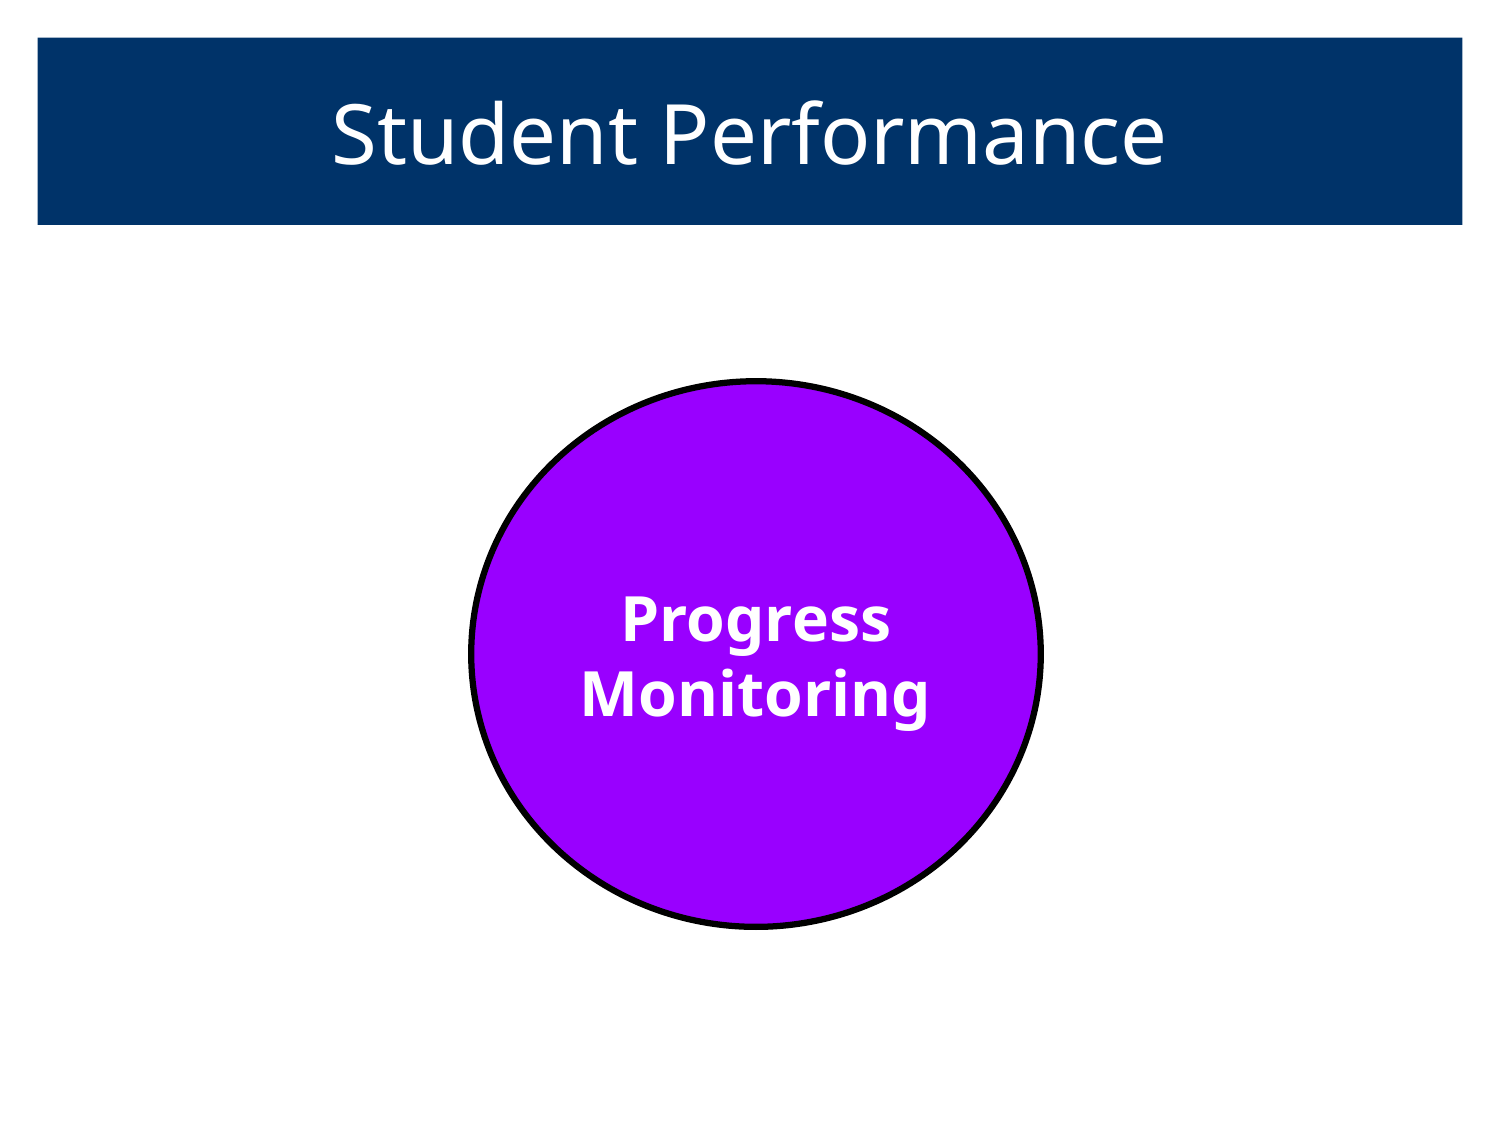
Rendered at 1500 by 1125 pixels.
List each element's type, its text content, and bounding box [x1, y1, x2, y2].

title Student Performance [37, 37, 1463, 225]
text_box Progress Monitoring [471, 381, 1041, 927]
